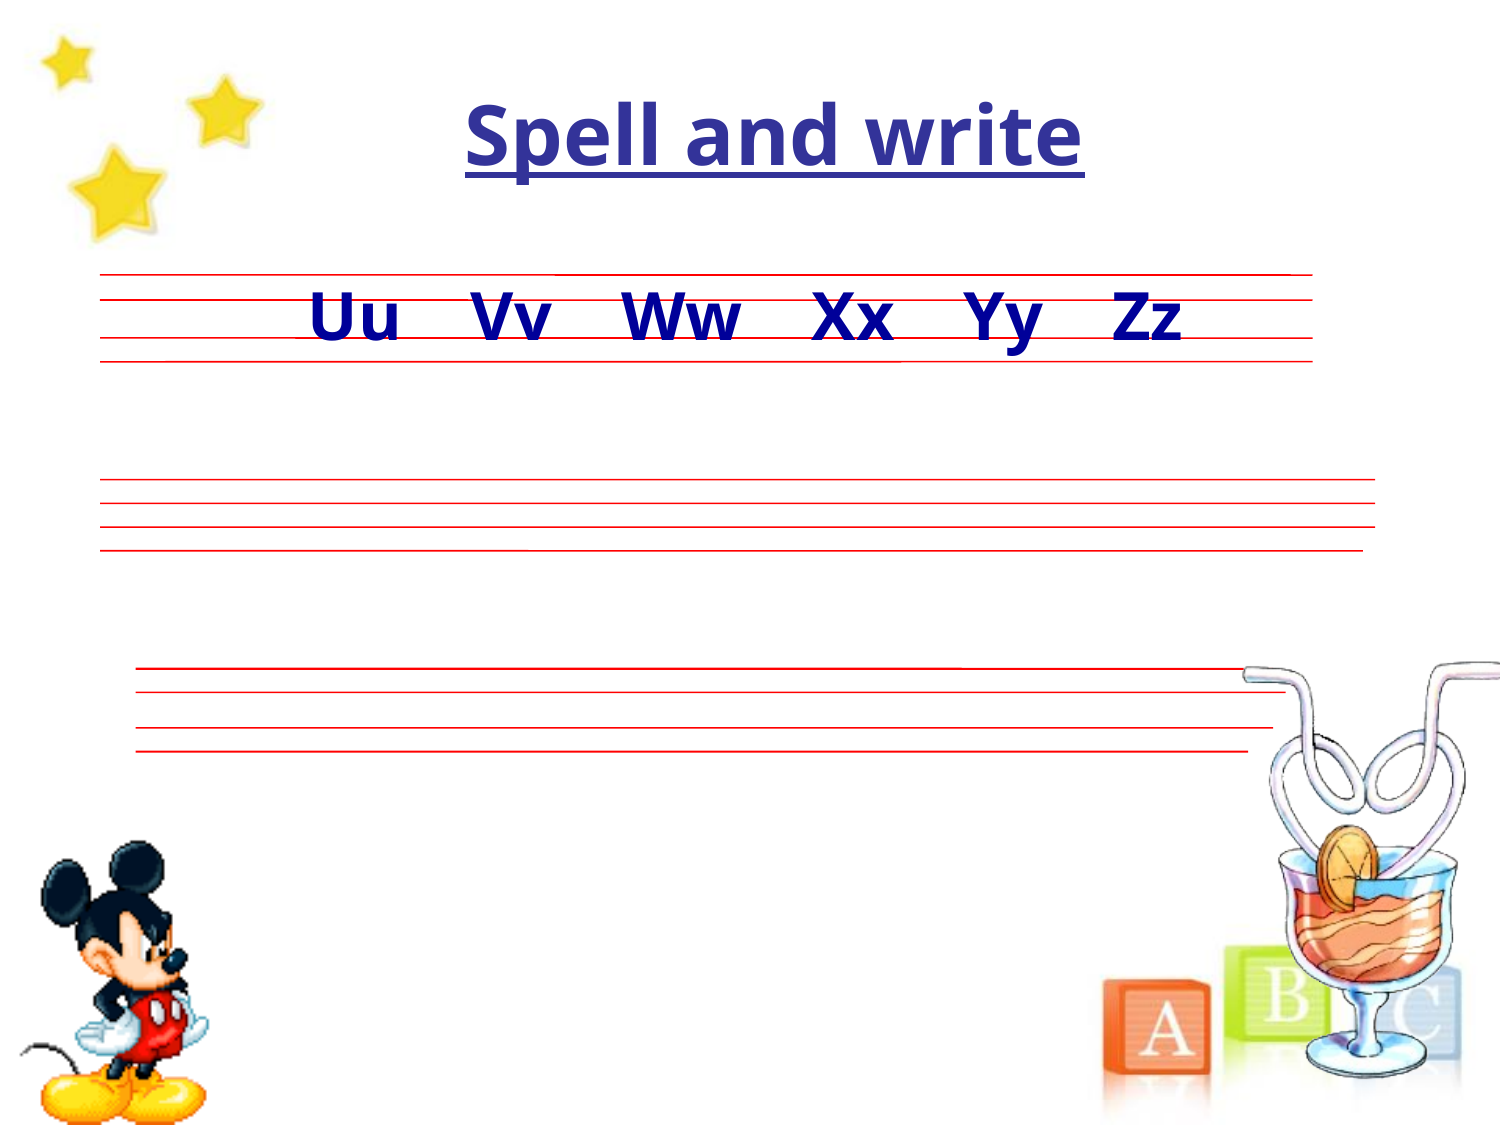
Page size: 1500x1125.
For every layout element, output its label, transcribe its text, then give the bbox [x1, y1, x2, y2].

text_box Spell and write [450, 75, 1250, 190]
text_box Uu Vv Ww Xx Yy Zz [251, 249, 1200, 361]
picture [0, 0, 1500, 1125]
